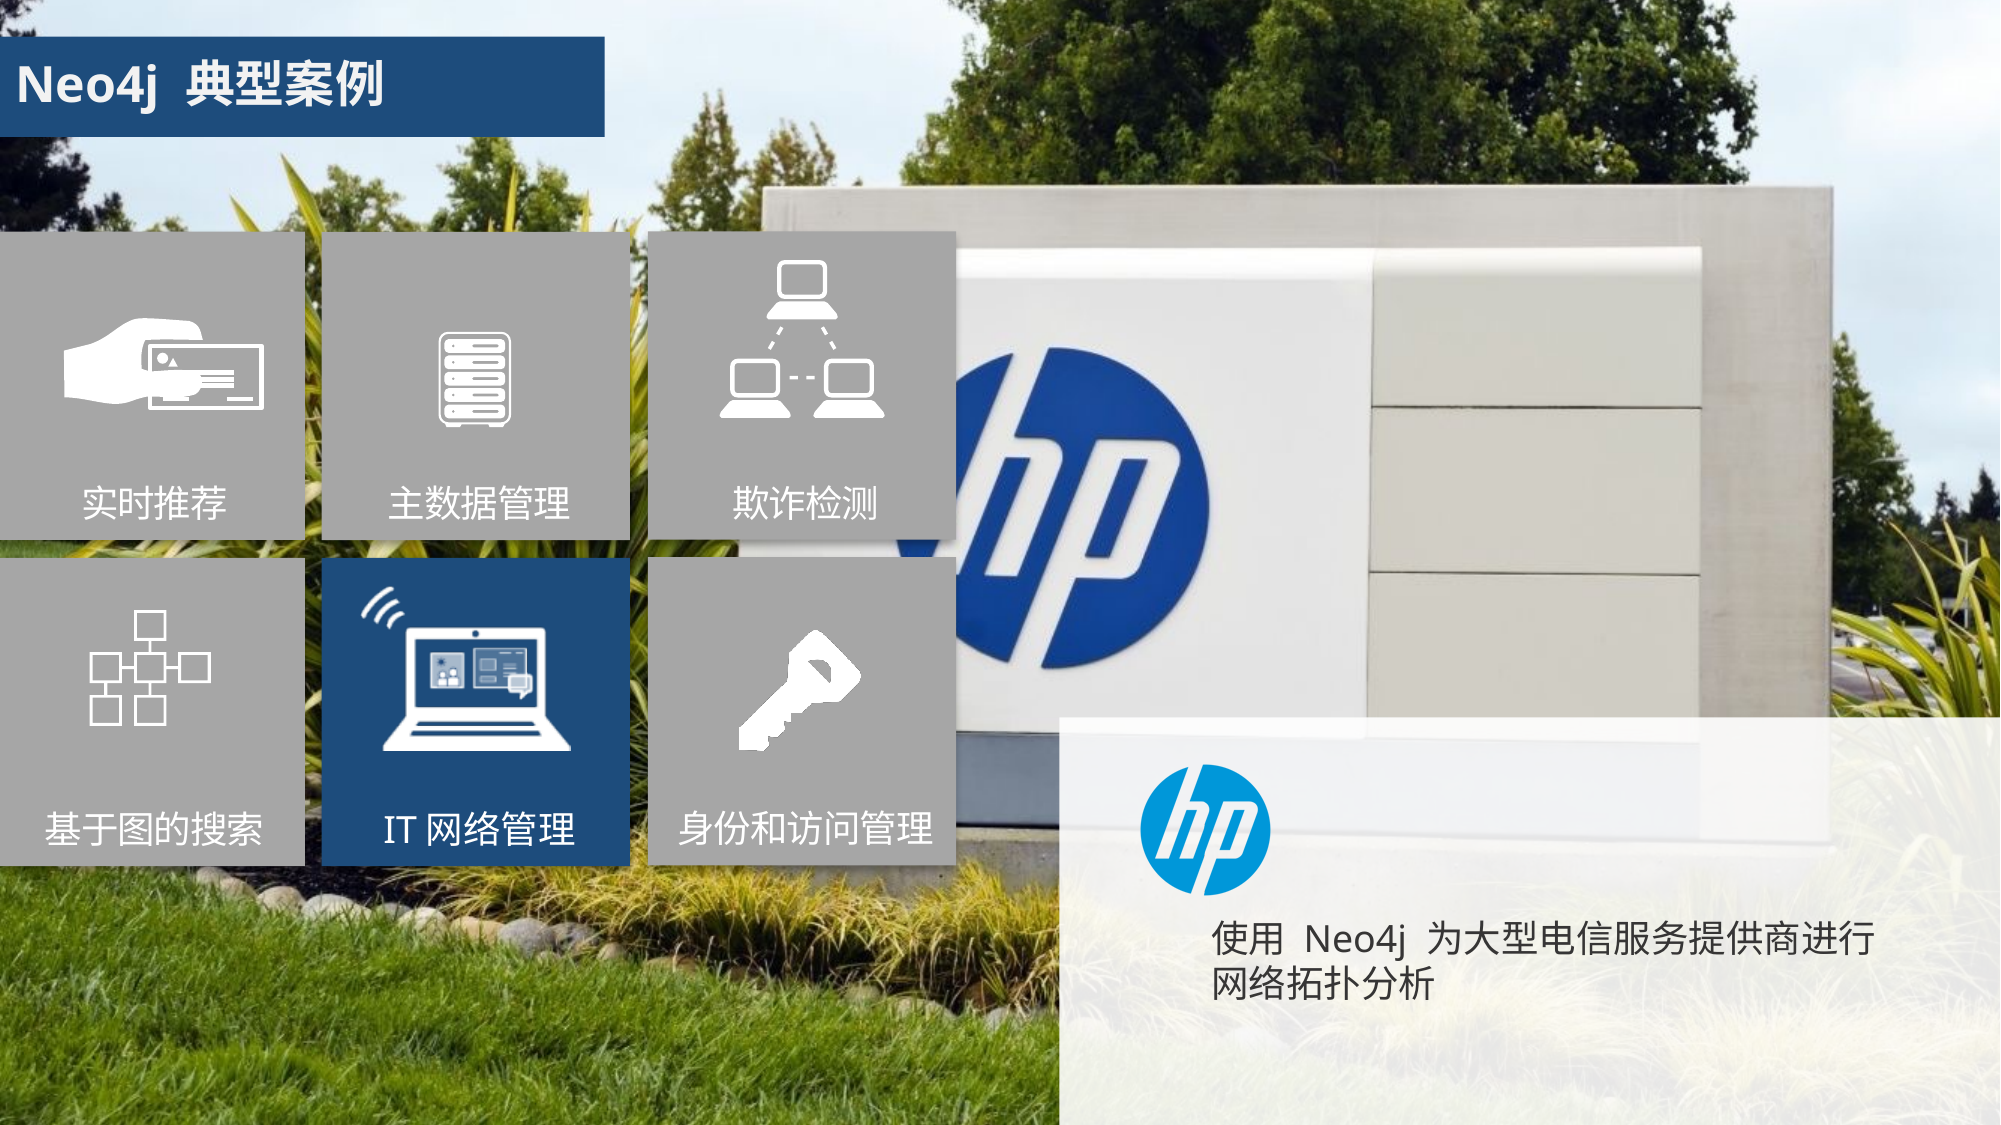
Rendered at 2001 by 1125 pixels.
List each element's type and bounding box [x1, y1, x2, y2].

text_box [0, 230, 957, 867]
picture [0, 0, 2000, 1125]
